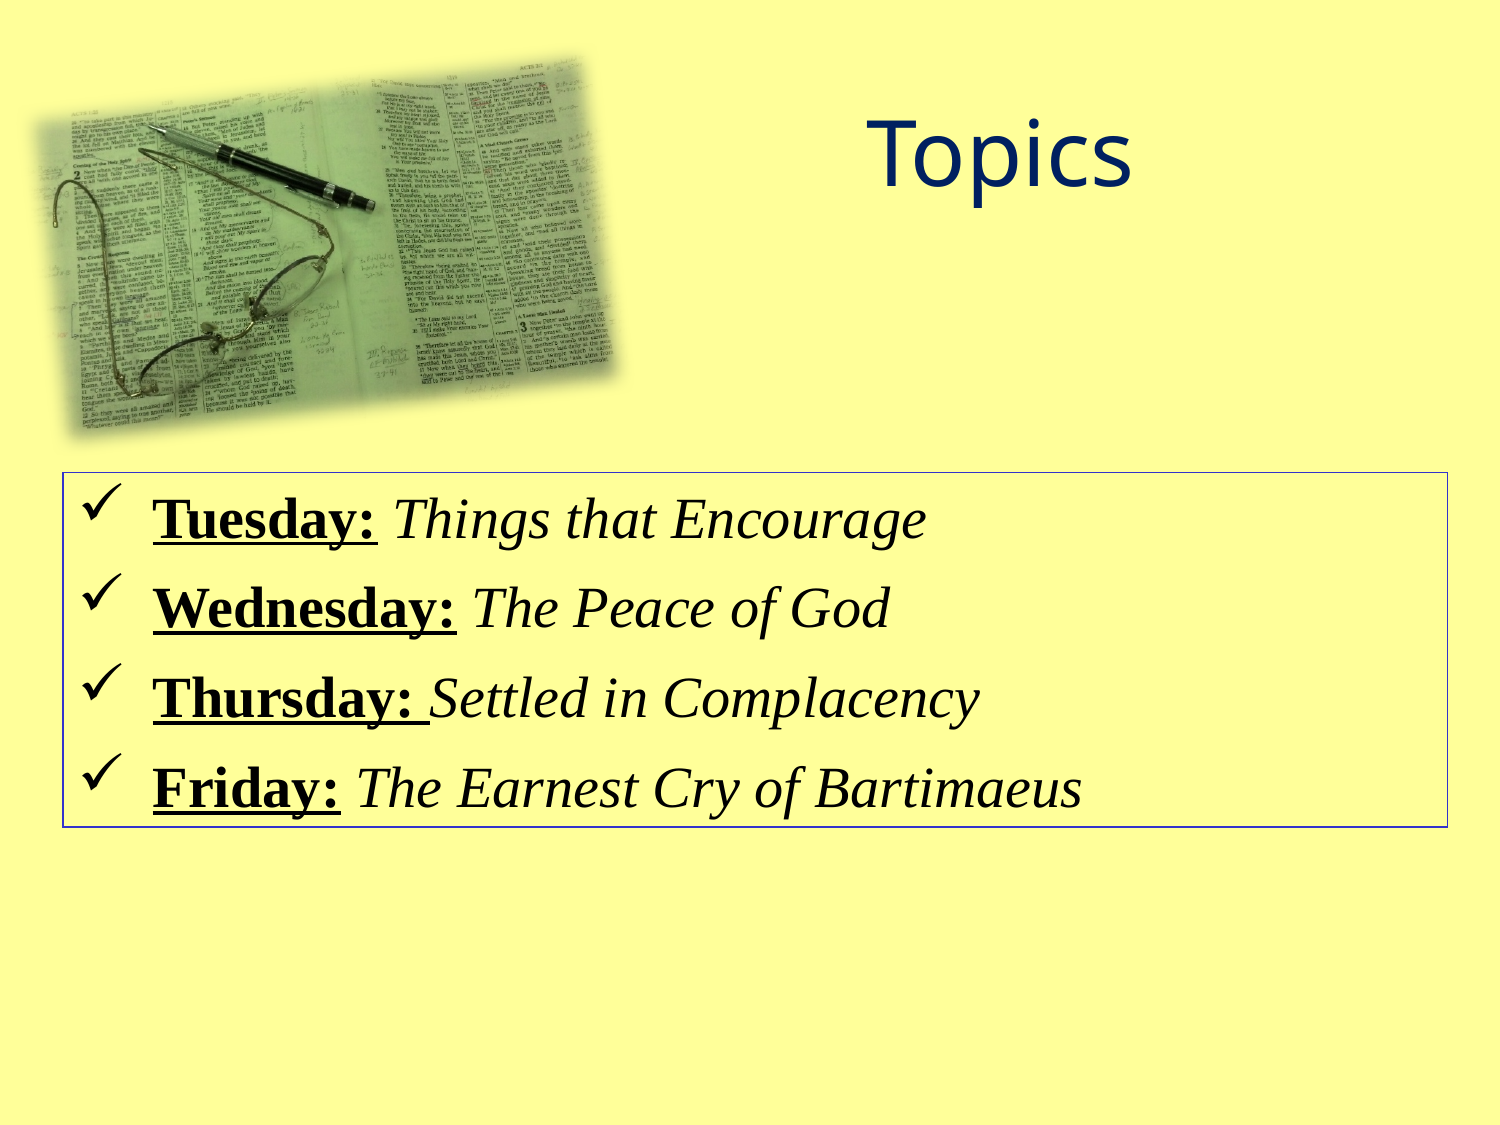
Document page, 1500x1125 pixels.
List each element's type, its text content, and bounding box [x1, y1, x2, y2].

text_box Tuesday: Things that Encourage Wednesday: The Peace of God Thursday: Settled in Complacency Friday: The Earnest Cry of Bartimaeus [62, 472, 1448, 827]
picture [30, 69, 619, 428]
text_box Topics [619, 87, 1425, 213]
